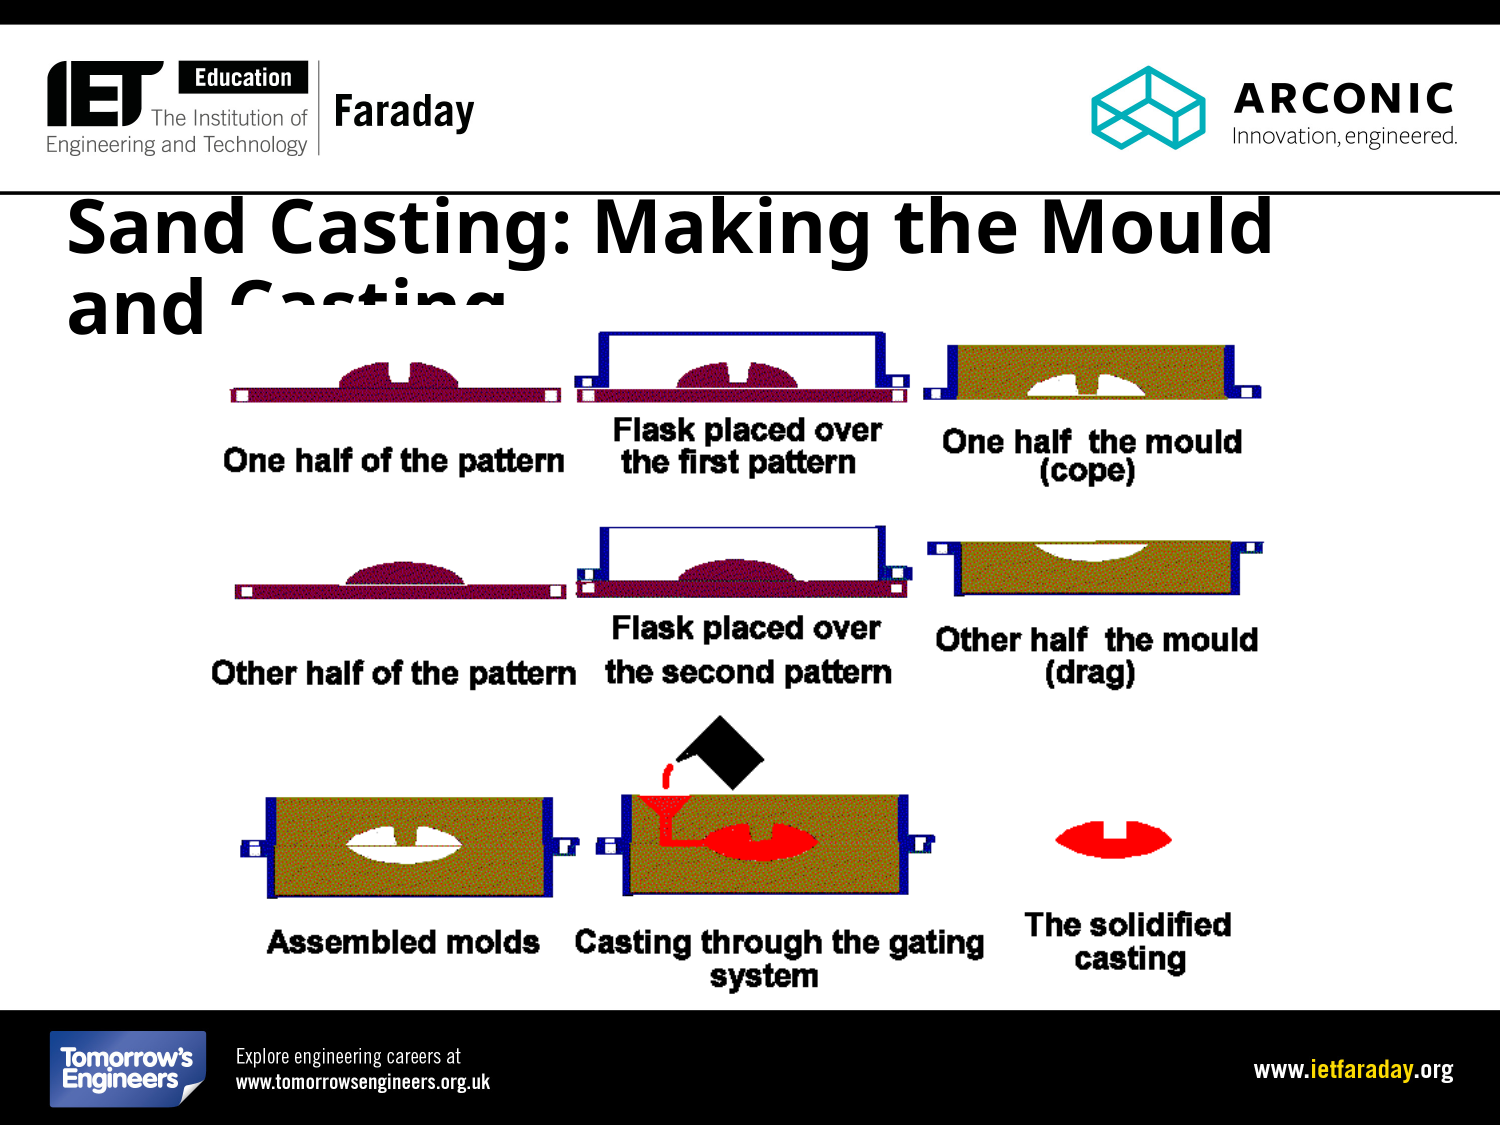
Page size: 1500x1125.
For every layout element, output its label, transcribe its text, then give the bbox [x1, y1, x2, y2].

picture [0, 0, 1500, 1125]
title Sand Casting: Making the Mould and Casting [51, 206, 1449, 332]
